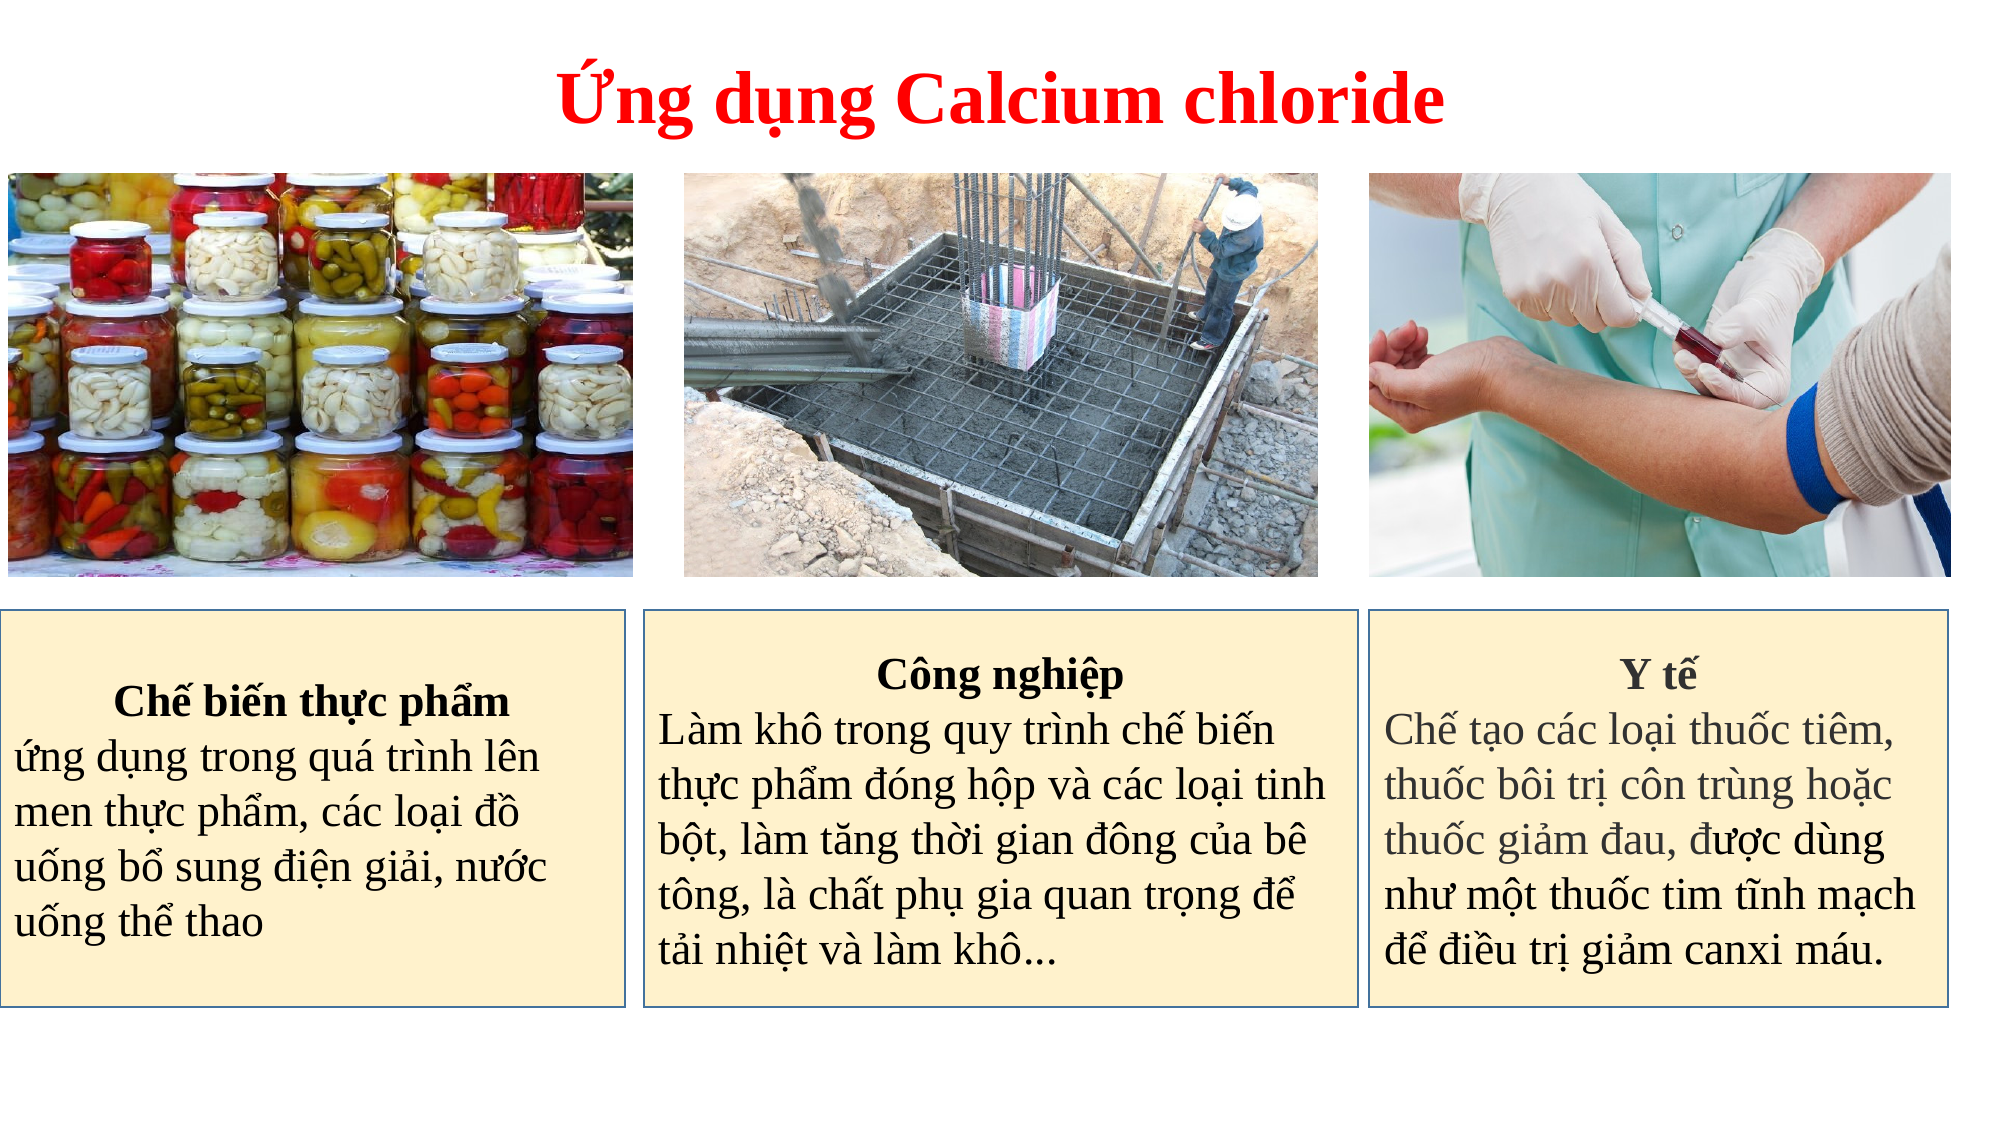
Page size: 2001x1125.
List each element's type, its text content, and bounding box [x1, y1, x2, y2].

text_box Ứng dụng Calcium chloride [540, 40, 1462, 146]
picture [1369, 173, 1951, 577]
text_box Chế biến thực phẩm ứng dụng trong quá trình lên men thực phẩm, các loại đồ uống bổ sung điện giải, nước uống thể thao [0, 609, 626, 1008]
text_box Y tế Chế tạo các loại thuốc tiêm, thuốc bôi trị côn trùng hoặc thuốc giảm đau, được dùng như một thuốc tim tĩnh mạch để điều trị giảm canxi máu. [1368, 609, 1949, 1008]
picture [684, 173, 1318, 577]
picture [8, 173, 633, 577]
text_box Công nghiệp Làm khô trong quy trình chế biến thực phẩm đóng hộp và các loại tinh bột, làm tăng thời gian đông của bê tông, là chất phụ gia quan trọng để tải nhiệt và làm khô... [643, 609, 1359, 1008]
